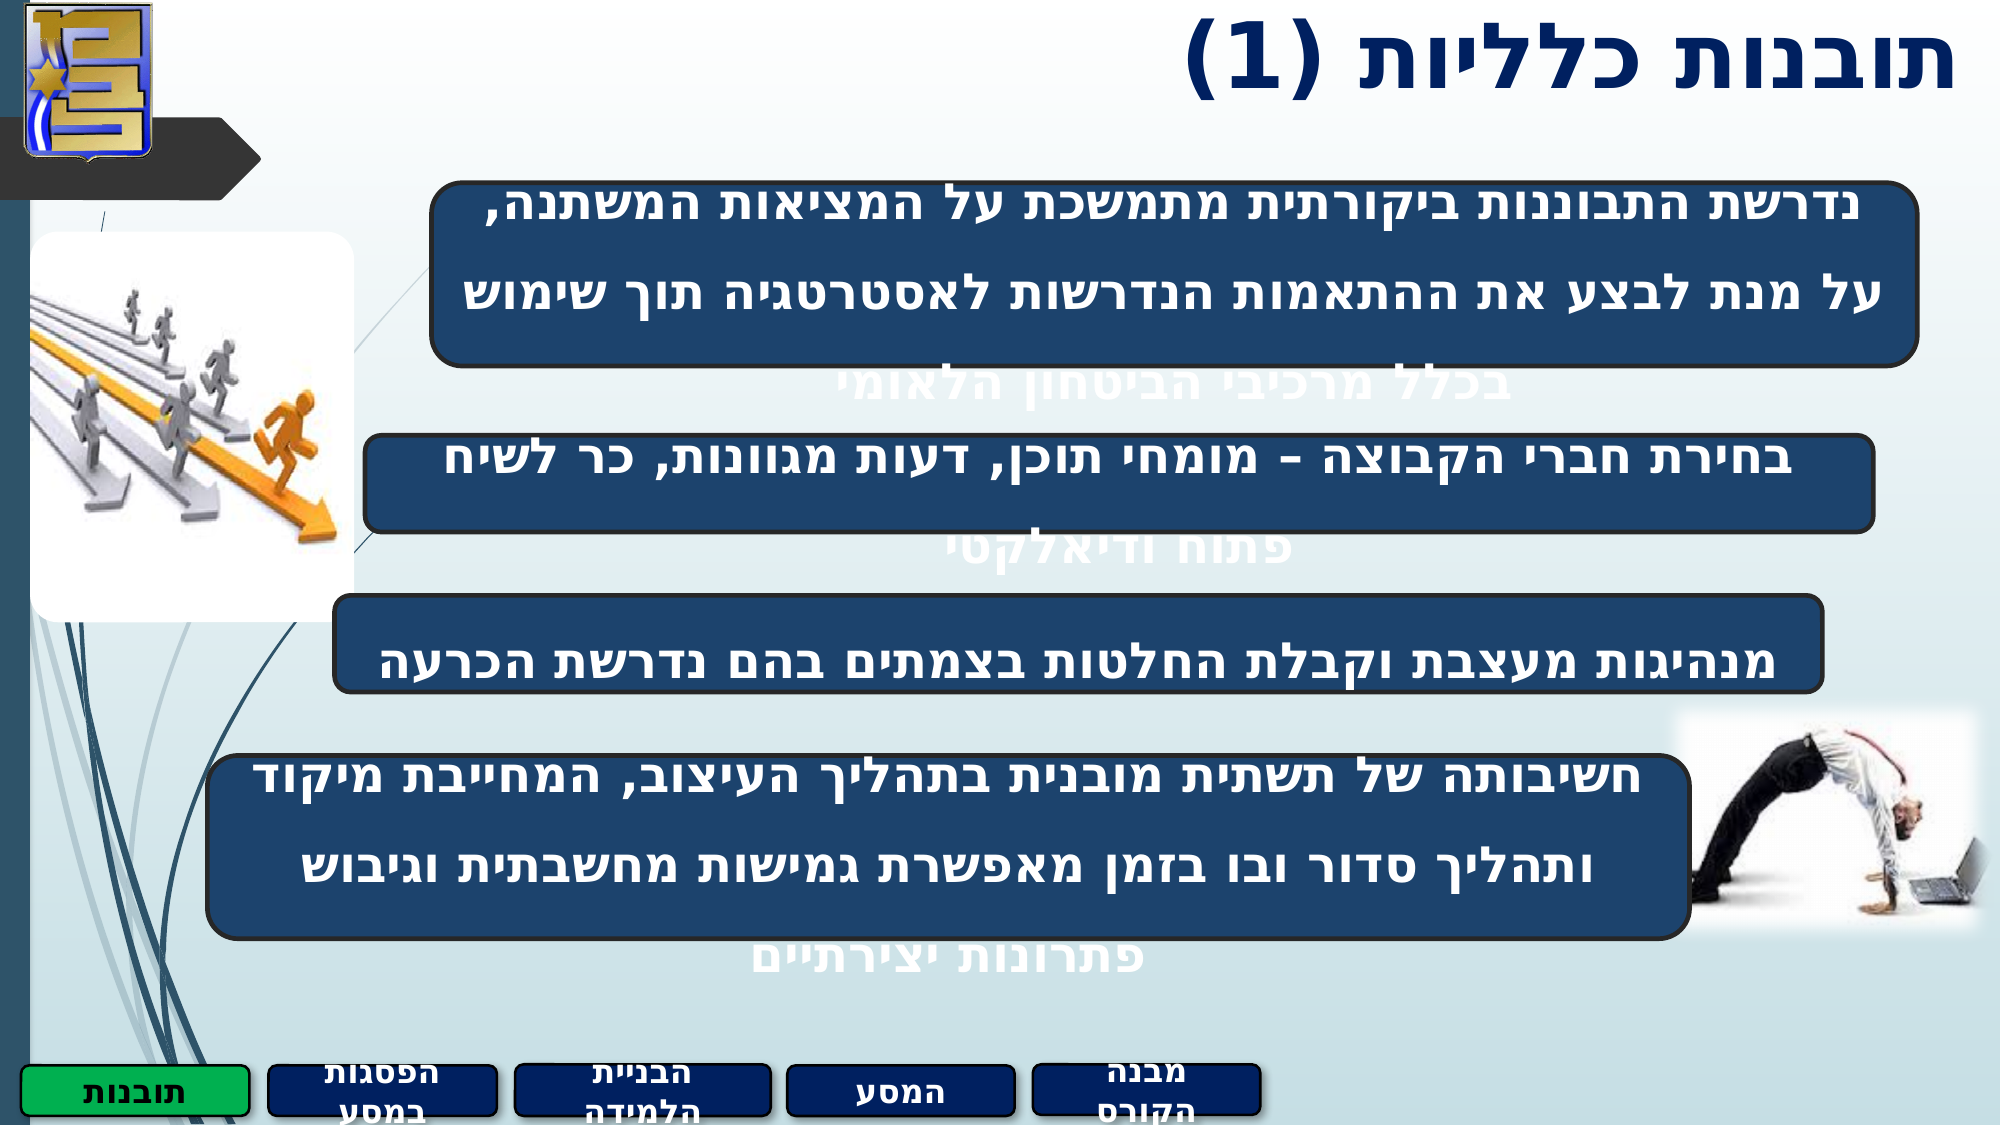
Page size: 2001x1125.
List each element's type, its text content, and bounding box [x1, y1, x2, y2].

picture [20, 0, 154, 166]
text_box מנהיגות מעצבת וקבלת החלטות בצמתים בהם נדרשת הכרעה [333, 594, 1824, 694]
title תובנות כלליות (1) [514, 0, 1977, 199]
text_box בחירת חברי הקבוצה – מומחי תוכן, דעות מגוונות, כר לשיח פתוח ודיאלקטי [363, 433, 1875, 534]
text_box הבניית הלמידה [513, 1062, 773, 1118]
text_box המסע [785, 1064, 1016, 1118]
text_box תובנות [19, 1063, 251, 1118]
text_box הפסגות במסע [267, 1063, 499, 1118]
picture [1658, 691, 1995, 947]
text_box נדרשת התבוננות ביקורתית מתמשכת על המציאות המשתנה, על מנת לבצע את ההתאמות הנדרשות לאסטרטגיה תוך שימוש בכלל מרכיבי הביטחון הלאומי [430, 181, 1919, 368]
text_box חשיבותה של תשתית מובנית בתהליך העיצוב, המחייבת מיקוד ותהליך סדור ובו בזמן מאפשרת גמישות מחשבתית וגיבוש פתרונות יצירתיים [206, 754, 1653, 941]
picture [29, 231, 355, 623]
text_box מבנה הקורס [1031, 1062, 1262, 1117]
